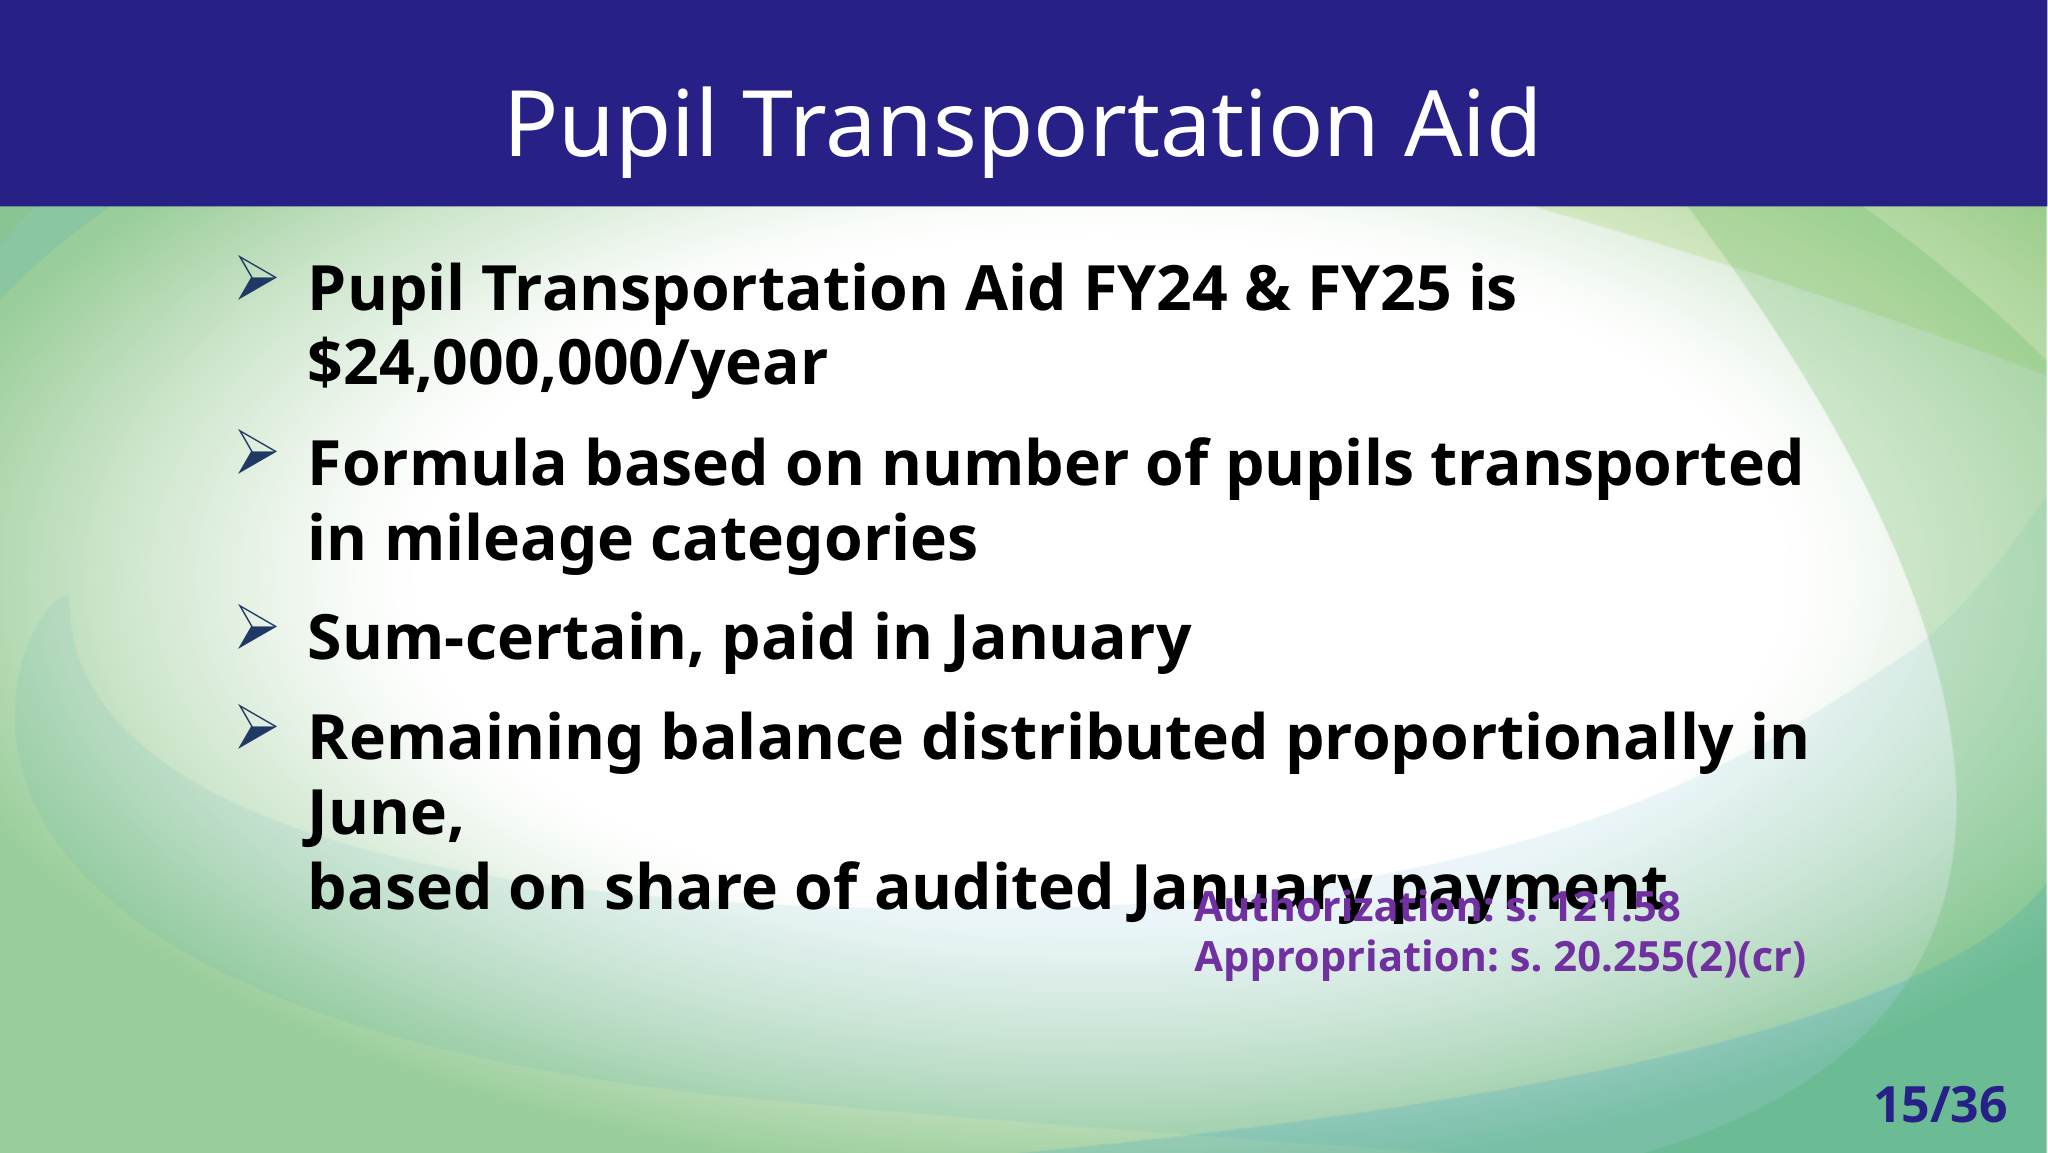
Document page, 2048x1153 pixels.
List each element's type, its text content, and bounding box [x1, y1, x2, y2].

list Pupil Transportation Aid FY24 & FY25 is $24,000,000/year Formula based on number of pupils transported in mileage categories Sum-certain, paid in January Remaining balance distributed proportionally in June, based on share of audited January payment [217, 240, 1949, 1061]
list Pupil Transportation Aid [0, 0, 2048, 207]
picture [0, 207, 2047, 1153]
text_box Authorization: s. 121.58 Appropriation: s. 20.255(2)(cr) [1179, 872, 1822, 988]
